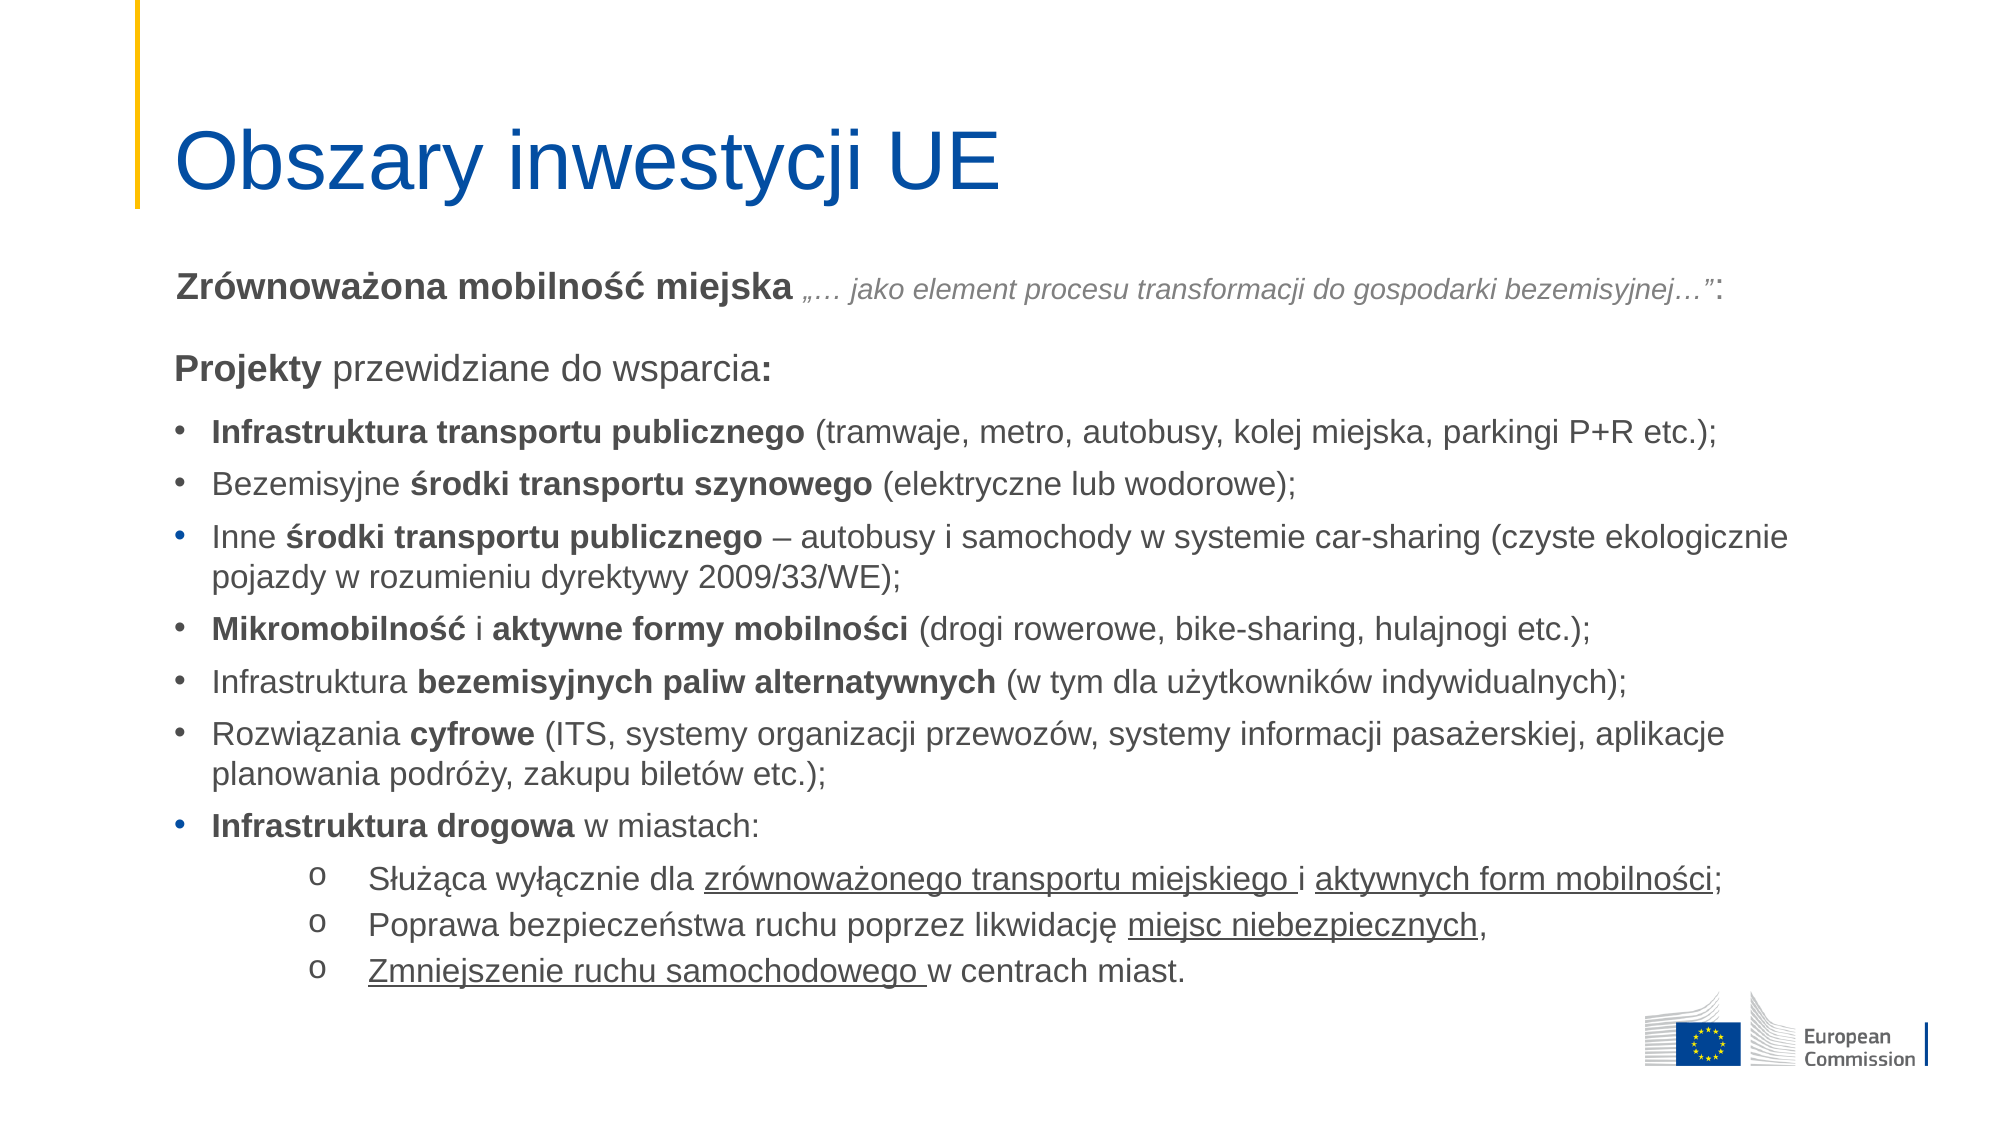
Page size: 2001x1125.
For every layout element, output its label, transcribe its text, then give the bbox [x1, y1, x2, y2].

list Zrównoważona mobilność miejska „… jako element procesu transformacji do gospodarki bezemisyjnej…”: Projekty przewidziane do wsparcia: Infrastruktura transportu publicznego (tramwaje, metro, autobusy, kolej miejska, parkingi P+R etc.); Bezemisyjne środki transportu szynowego (elektryczne lub wodorowe); Inne środki transportu publicznego – autobusy i samochody w systemie car-sharing (czyste ekologicznie pojazdy w rozumieniu dyrektywy 2009/33/WE); Mikromobilność i aktywne formy mobilności (drogi rowerowe, bike-sharing, hulajnogi etc.); Infrastruktura bezemisyjnych paliw alternatywnych (w tym dla użytkowników indywidualnych); Rozwiązania cyfrowe (ITS, systemy organizacji przewozów, systemy informacji pasażerskiej, aplikacje planowania podróży, zakupu biletów etc.); Infrastruktura drogowa w miastach: Służąca wyłącznie dla zrównoważonego transportu miejskiego i aktywnych form mobilności; Poprawa bezpieczeństwa ruchu poprzez likwidację miejsc niebezpiecznych, Zmniejszenie ruchu samochodowego w centrach miast. [159, 254, 1848, 1005]
picture [1645, 991, 1928, 1066]
title Obszary inwestycji UE [159, 79, 1885, 208]
